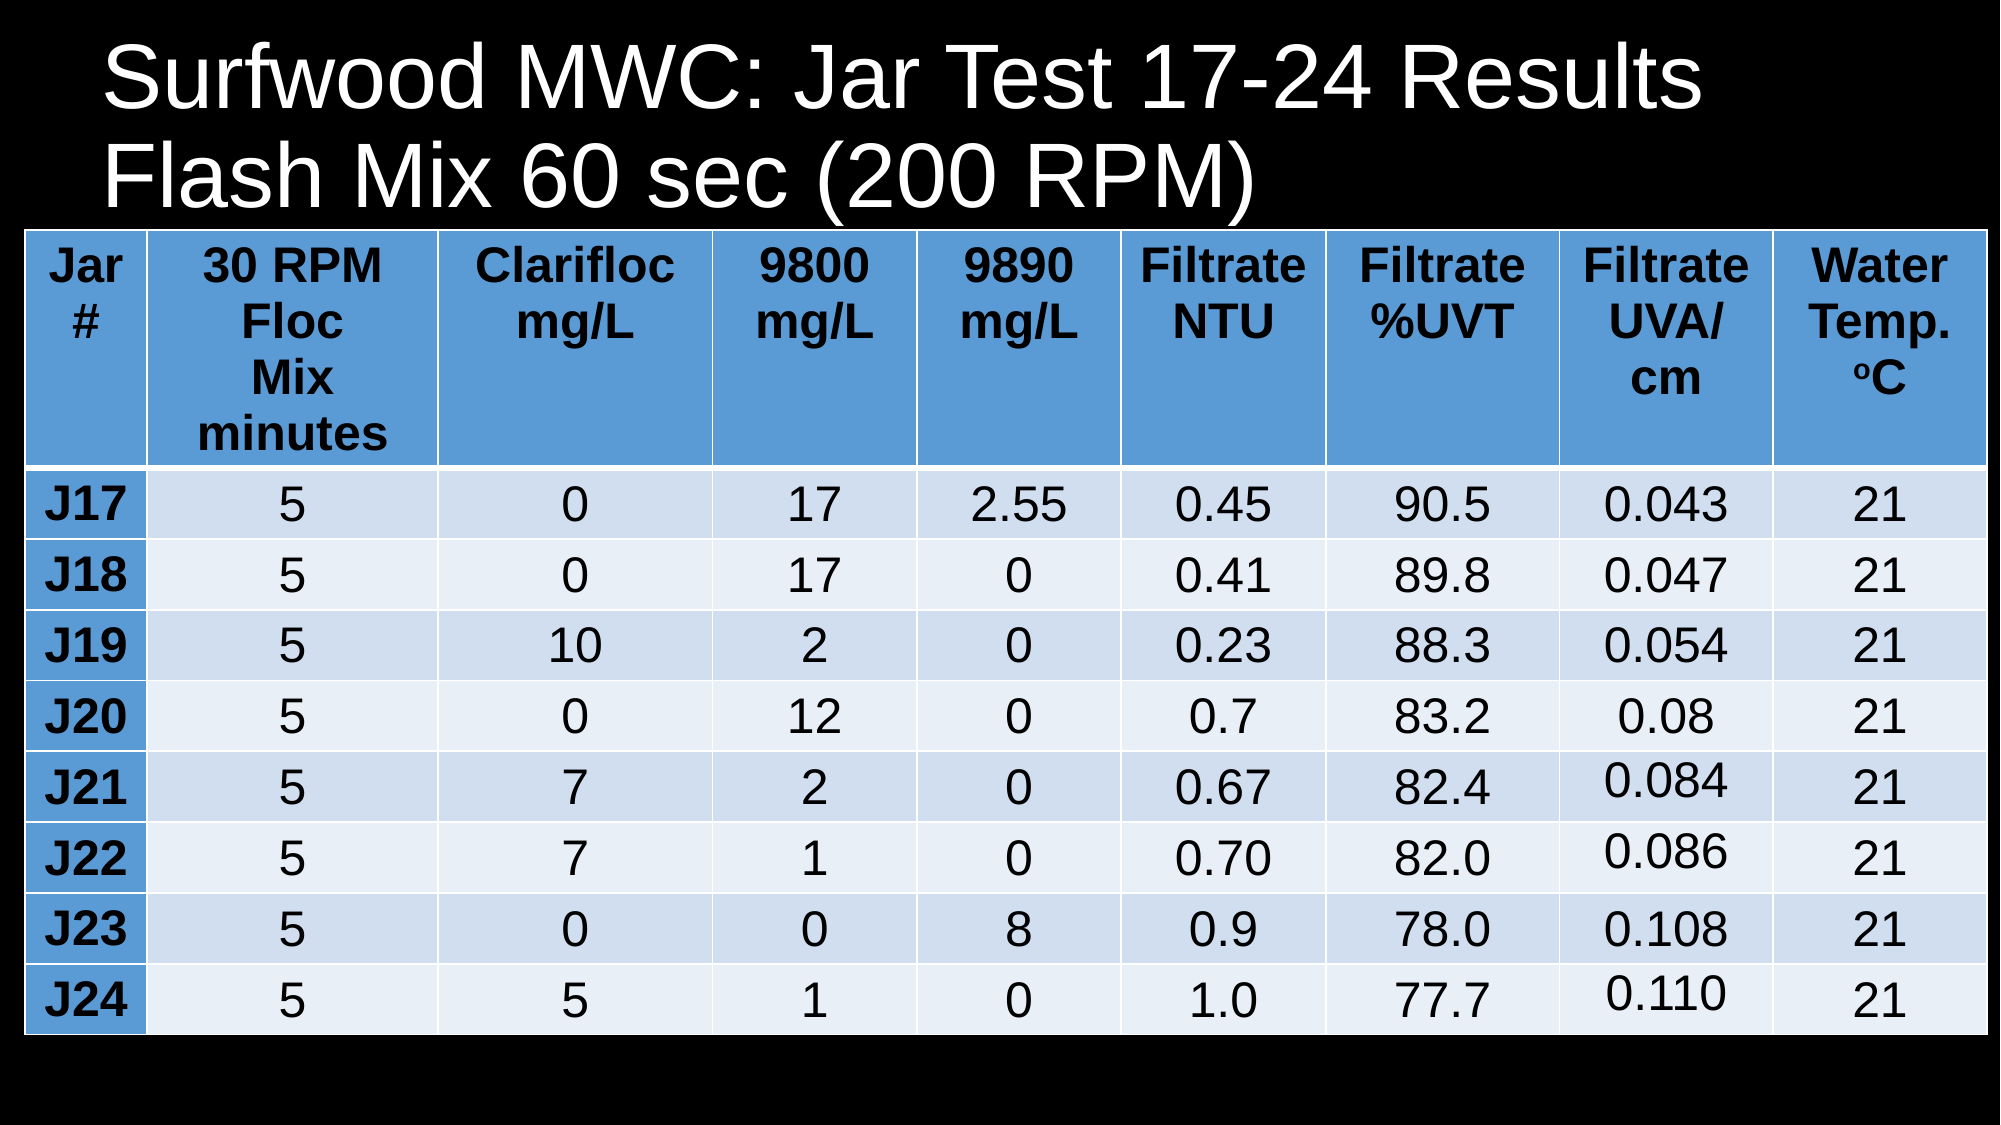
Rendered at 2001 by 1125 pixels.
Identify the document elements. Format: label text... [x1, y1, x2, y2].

table_cell 5 [148, 894, 437, 963]
table_cell 0 [918, 681, 1120, 750]
table_cell 77.7 [1327, 965, 1559, 1034]
table_cell 0.9 [1122, 894, 1325, 963]
table_cell 8 [918, 894, 1120, 963]
table_cell 2 [713, 752, 916, 821]
table_cell J21 [26, 752, 146, 821]
table_cell 1 [713, 823, 916, 892]
table_cell 0 [918, 965, 1120, 1034]
table_header Jar # [26, 231, 146, 465]
table_cell 0 [439, 894, 712, 963]
table_cell 0 [713, 894, 916, 963]
table_cell 12 [713, 681, 916, 750]
table_cell 21 [1774, 681, 1986, 750]
table_cell J17 [26, 471, 146, 538]
table_cell 21 [1774, 471, 1986, 538]
table_cell 0.084 [1560, 752, 1772, 821]
table_cell 0.45 [1122, 471, 1325, 538]
table_cell 0.67 [1122, 752, 1325, 821]
table_cell 5 [148, 540, 437, 609]
table_cell 0 [918, 823, 1120, 892]
table_cell 82.4 [1327, 752, 1559, 821]
table_cell 21 [1774, 540, 1986, 609]
table_cell 88.3 [1327, 611, 1559, 680]
table_cell 0.23 [1122, 611, 1325, 680]
table_cell 0.7 [1122, 681, 1325, 750]
table_cell 5 [148, 611, 437, 680]
table_cell 82.0 [1327, 823, 1559, 892]
table_cell 21 [1774, 965, 1986, 1034]
table_cell 5 [148, 965, 437, 1034]
table_cell 0 [439, 681, 712, 750]
table_cell 0.70 [1122, 823, 1325, 892]
table_cell J22 [26, 823, 146, 892]
table_cell 83.2 [1327, 681, 1559, 750]
table_cell J19 [26, 611, 146, 680]
table_cell 0.047 [1560, 540, 1772, 609]
table_cell 7 [439, 823, 712, 892]
table_cell 0 [439, 471, 712, 538]
table_cell 2 [713, 611, 916, 680]
table_cell 0.41 [1122, 540, 1325, 609]
table_cell 0 [918, 752, 1120, 821]
table_header Filtrate %UVT [1327, 231, 1559, 465]
table_header Filtrate NTU [1122, 231, 1325, 465]
table_cell 17 [713, 540, 916, 609]
table_cell 0.043 [1560, 471, 1772, 538]
table_cell 21 [1774, 894, 1986, 963]
table_cell 2.55 [918, 471, 1120, 538]
table_cell 21 [1774, 752, 1986, 821]
table_cell 21 [1774, 823, 1986, 892]
table_cell 90.5 [1327, 471, 1559, 538]
table_cell J24 [26, 965, 146, 1034]
table_cell 10 [439, 611, 712, 680]
table_header 9800 mg/L [713, 231, 916, 465]
table_header 9890 mg/L [918, 231, 1120, 465]
table_cell 0.110 [1560, 965, 1772, 1034]
table_cell 5 [148, 681, 437, 750]
table_cell 7 [439, 752, 712, 821]
table_cell 0.054 [1560, 611, 1772, 680]
table_cell 0.108 [1560, 894, 1772, 963]
table_cell 0 [439, 540, 712, 609]
table_cell 5 [148, 471, 437, 538]
table_cell 1.0 [1122, 965, 1325, 1034]
table_cell J23 [26, 894, 146, 963]
table_cell 78.0 [1327, 894, 1559, 963]
table_cell 0.086 [1560, 823, 1772, 892]
table_cell 89.8 [1327, 540, 1559, 609]
table_cell 5 [148, 823, 437, 892]
table_cell J18 [26, 540, 146, 609]
table_cell 5 [439, 965, 712, 1034]
table_header 30 RPM Floc Mix minutes [148, 231, 437, 465]
table_cell 5 [148, 752, 437, 821]
table_cell J20 [26, 681, 146, 750]
table_header Water Temp. oC [1774, 231, 1986, 465]
table_cell 0 [918, 540, 1120, 609]
table_cell 0.08 [1560, 681, 1772, 750]
table_cell 0 [918, 611, 1120, 680]
table_cell 17 [713, 471, 916, 538]
table_cell 1 [713, 965, 916, 1034]
table_cell 21 [1774, 611, 1986, 680]
table_header Filtrate UVA/cm [1560, 231, 1772, 465]
table_header Clarifloc mg/L [439, 231, 712, 465]
title Surfwood MWC: Jar Test 17-24 Results Flash Mix 60 sec (200 RPM) [86, 19, 1863, 229]
